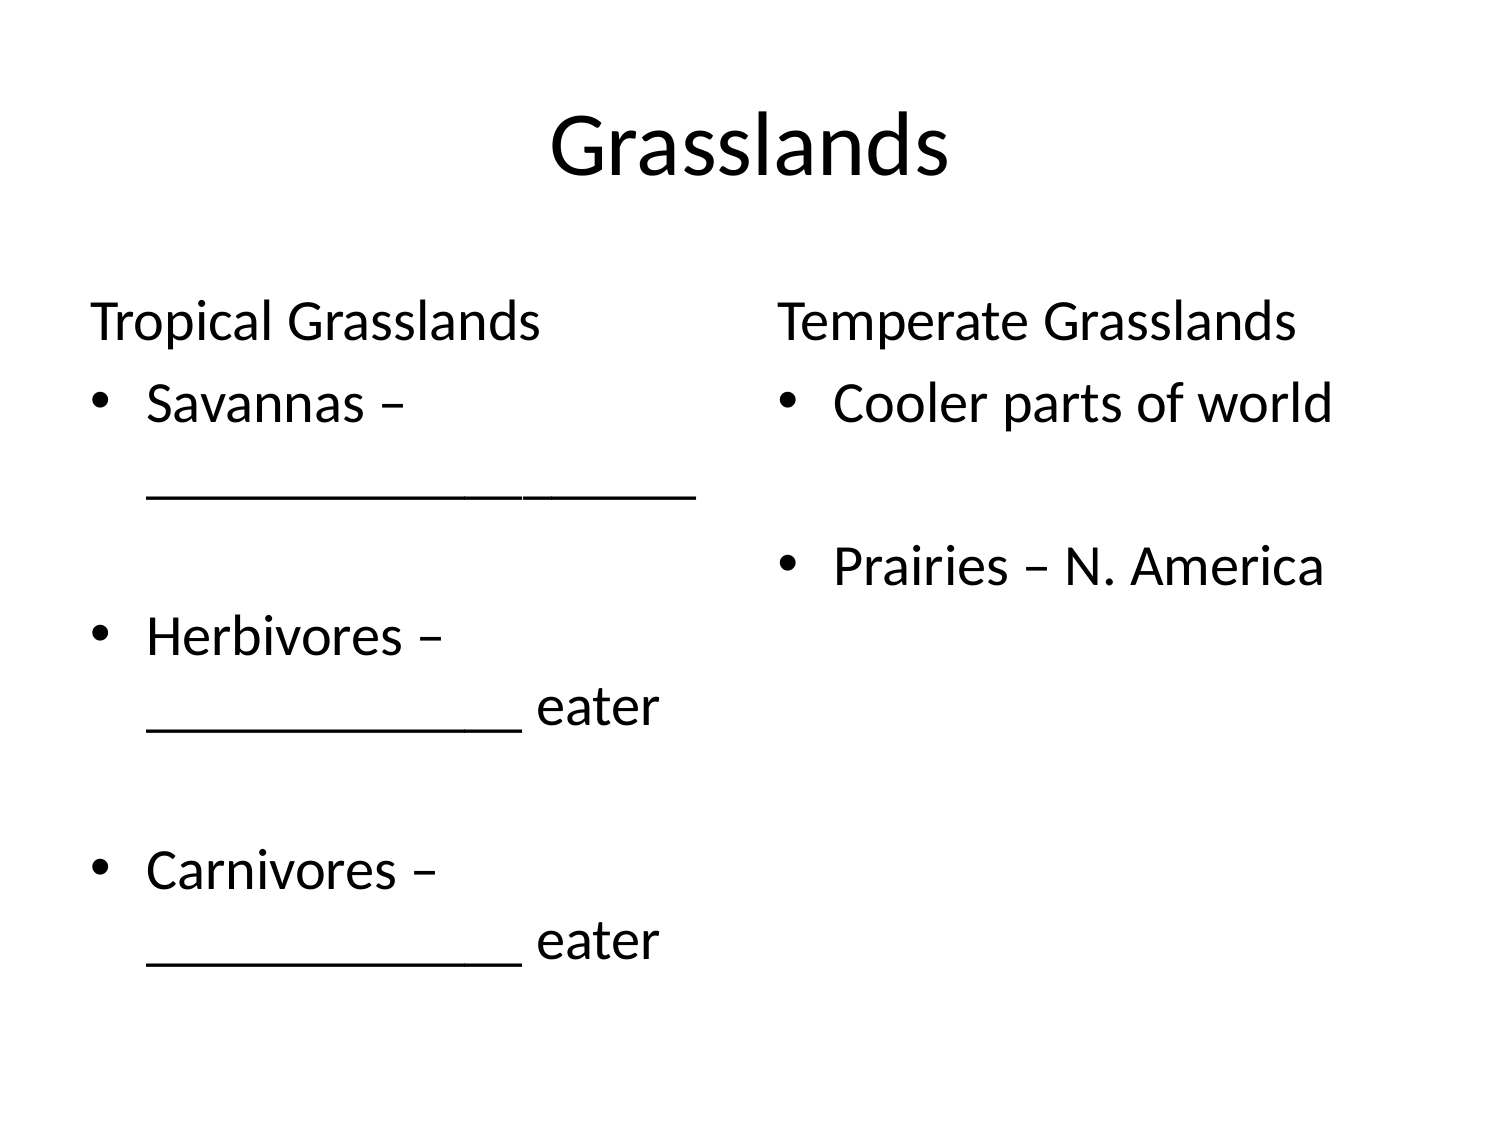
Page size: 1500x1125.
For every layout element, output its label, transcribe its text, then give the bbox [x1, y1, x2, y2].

title Grasslands [75, 45, 1425, 233]
list Tropical Grasslands Savannas – ___________________ Herbivores – _____________ eater Carnivores – _____________ eater [75, 275, 738, 1005]
list Temperate Grasslands Cooler parts of world Prairies – N. America [762, 275, 1425, 1005]
